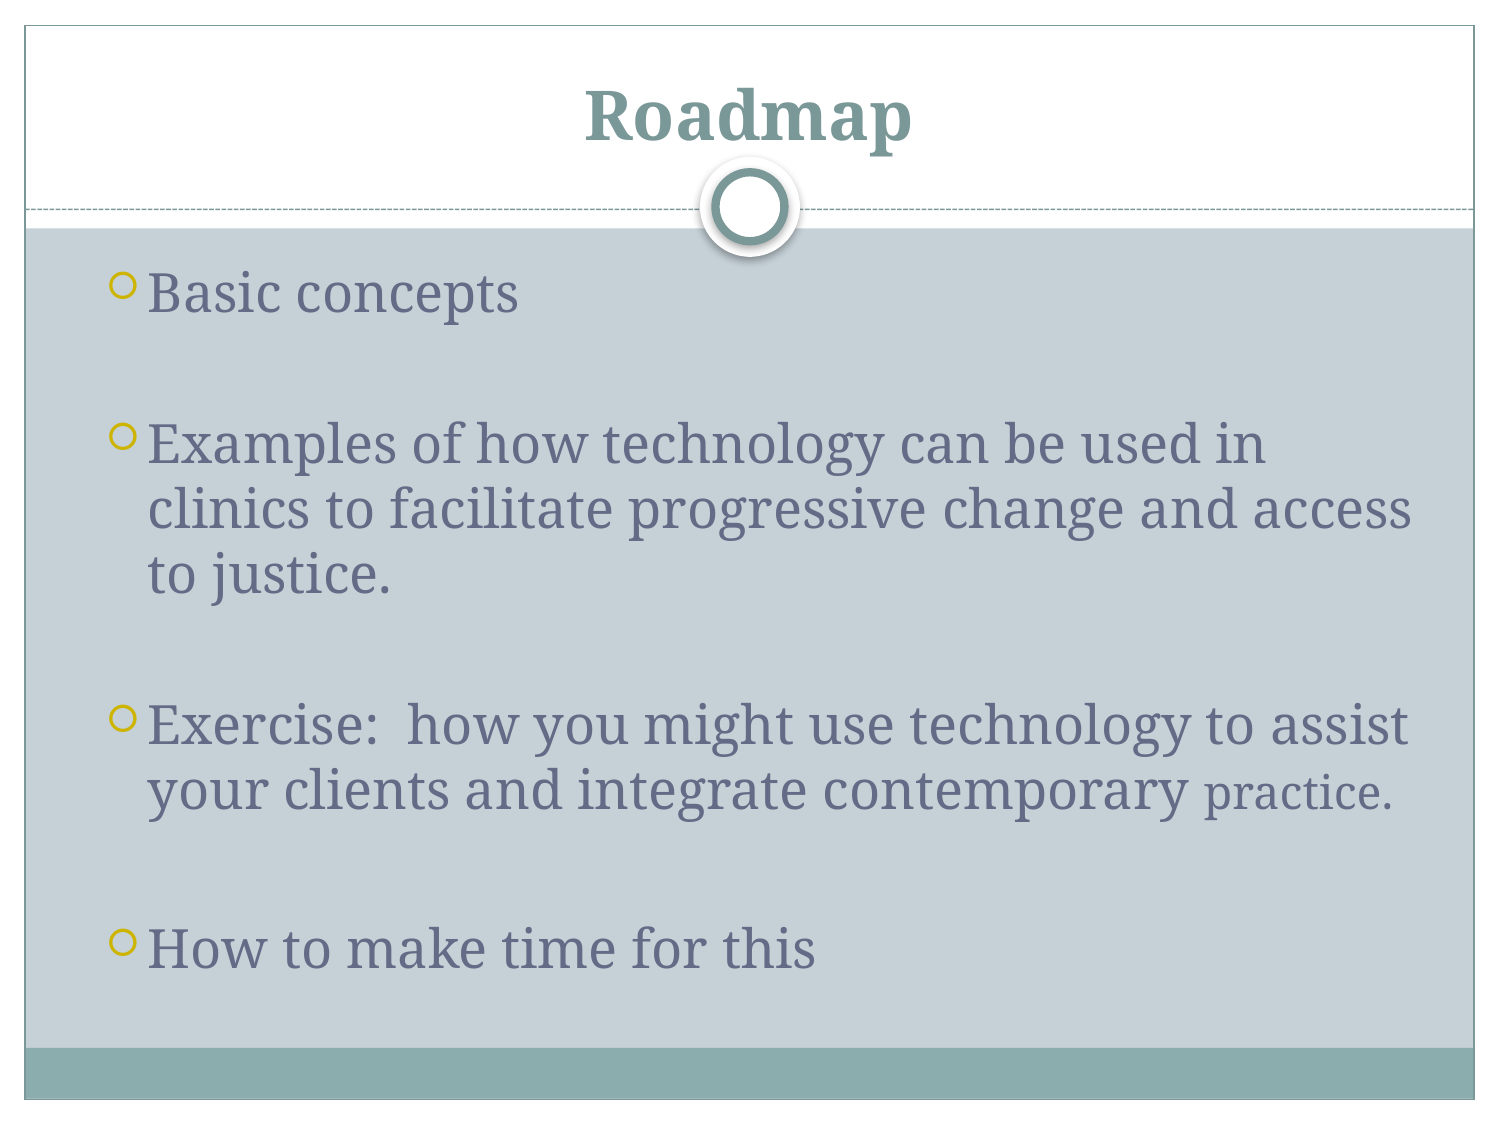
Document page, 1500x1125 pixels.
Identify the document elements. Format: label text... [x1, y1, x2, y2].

title Roadmap [49, 37, 1450, 162]
list Basic concepts Examples of how technology can be used in clinics to facilitate progressive change and access to justice. Exercise: how you might use technology to assist your clients and integrate contemporary practice. How to make time for this [49, 250, 1445, 1001]
